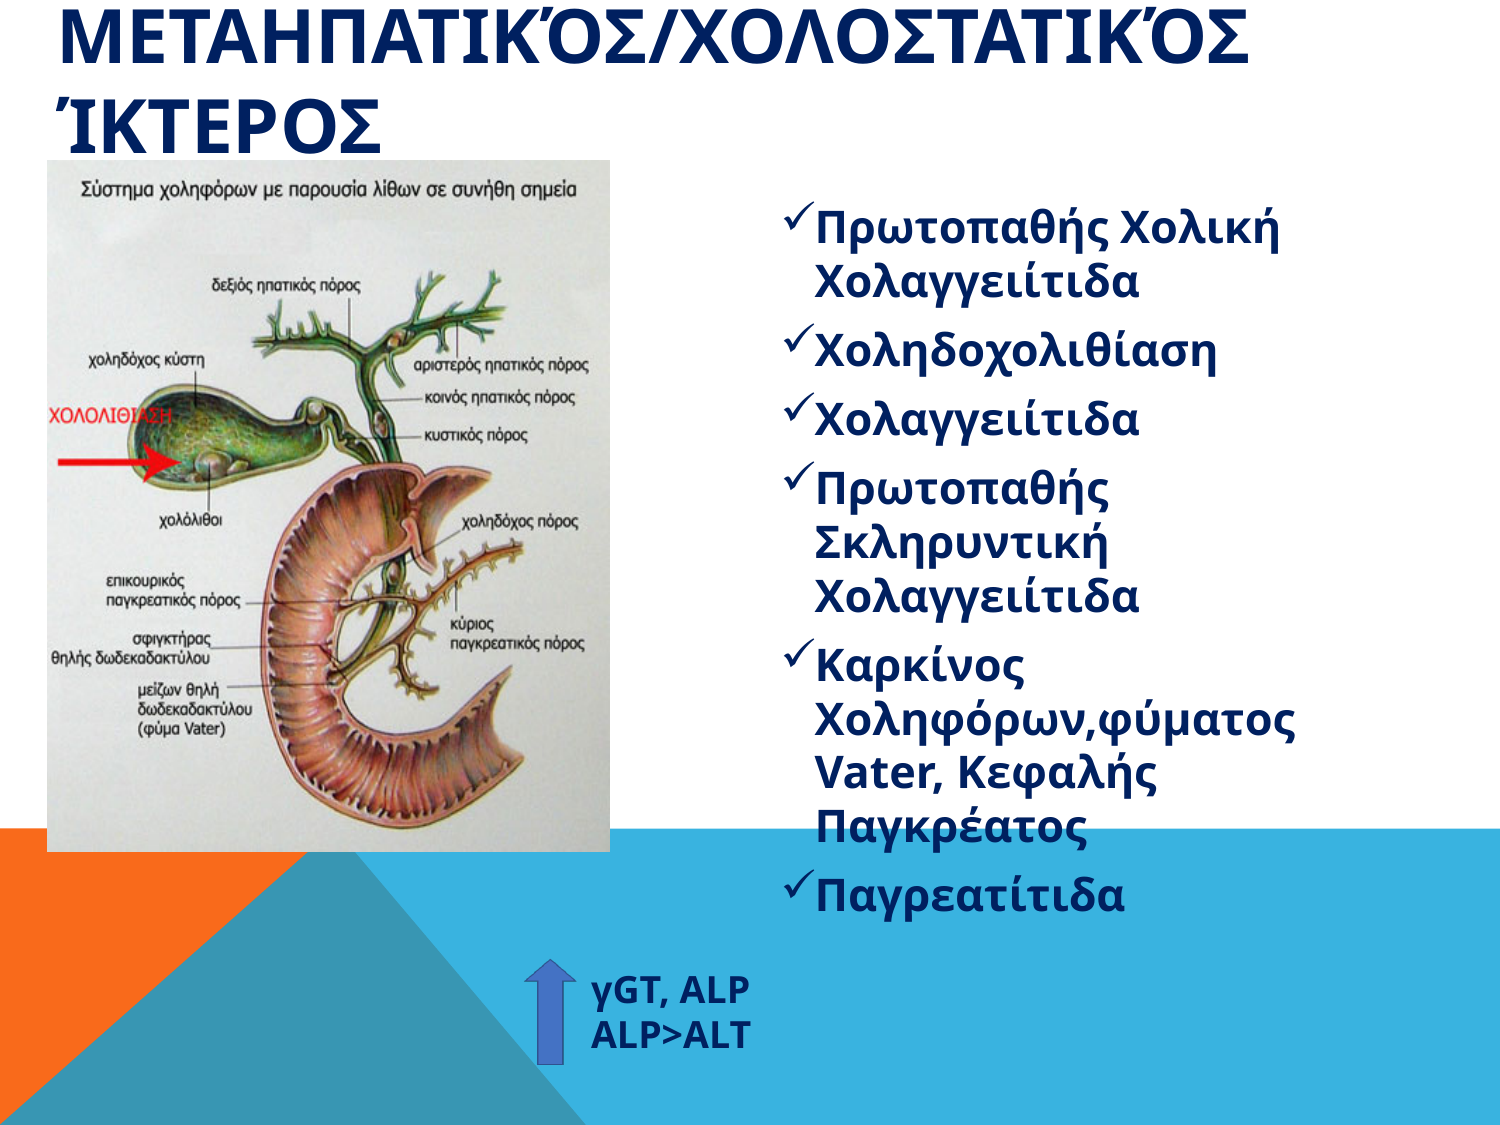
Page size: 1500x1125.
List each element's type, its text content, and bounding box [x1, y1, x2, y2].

list Πρωτοπαθής Χολική Χολαγγειίτιδα Χοληδοχολιθίαση Χολαγγειίτιδα Πρωτοπαθής Σκληρυντική Χολαγγειίτιδα Καρκίνος Χοληφόρων,φύματος Vater, Κεφαλής Παγκρέατος Παγρεατίτιδα [765, 190, 1428, 935]
picture [522, 958, 577, 1066]
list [47, 160, 610, 853]
title Μεταηπατικός/Χολοστατικός Ίκτερος [41, 0, 1392, 157]
text_box γGT, ALP ALP>ALT [577, 958, 856, 1063]
